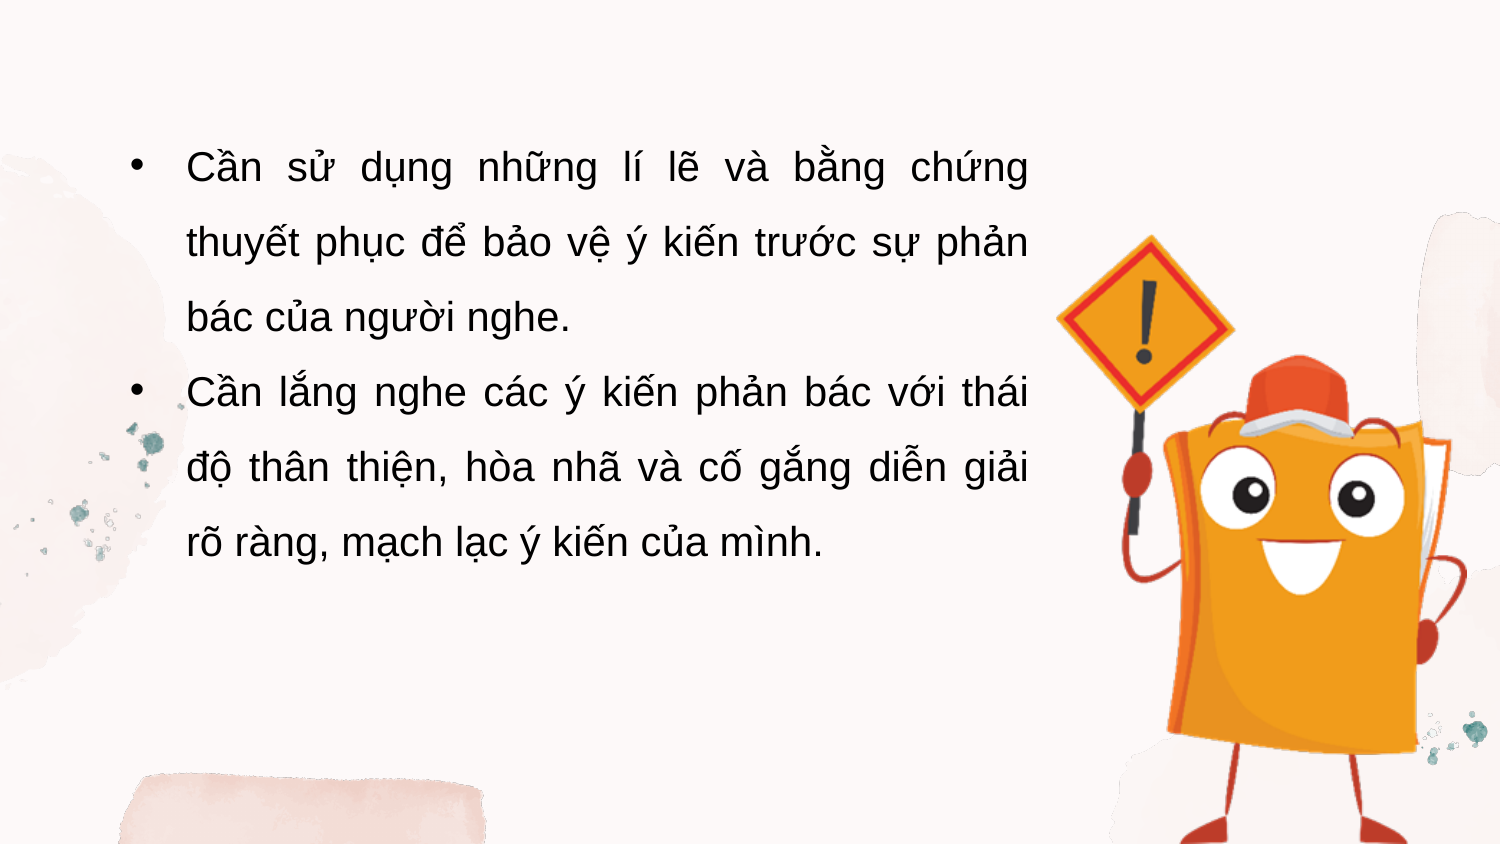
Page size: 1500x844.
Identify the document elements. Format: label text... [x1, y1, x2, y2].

text_box Cần sử dụng những lí lẽ và bằng chứng thuyết phục để bảo vệ ý kiến trước sự phản bác của người nghe. Cần lắng nghe các ý kiến phản bác với thái độ thân thiện, hòa nhã và cố gắng diễn giải rõ ràng, mạch lạc ý kiến của mình. [114, 86, 1045, 593]
picture [105, 755, 540, 844]
picture [1056, 195, 1500, 844]
